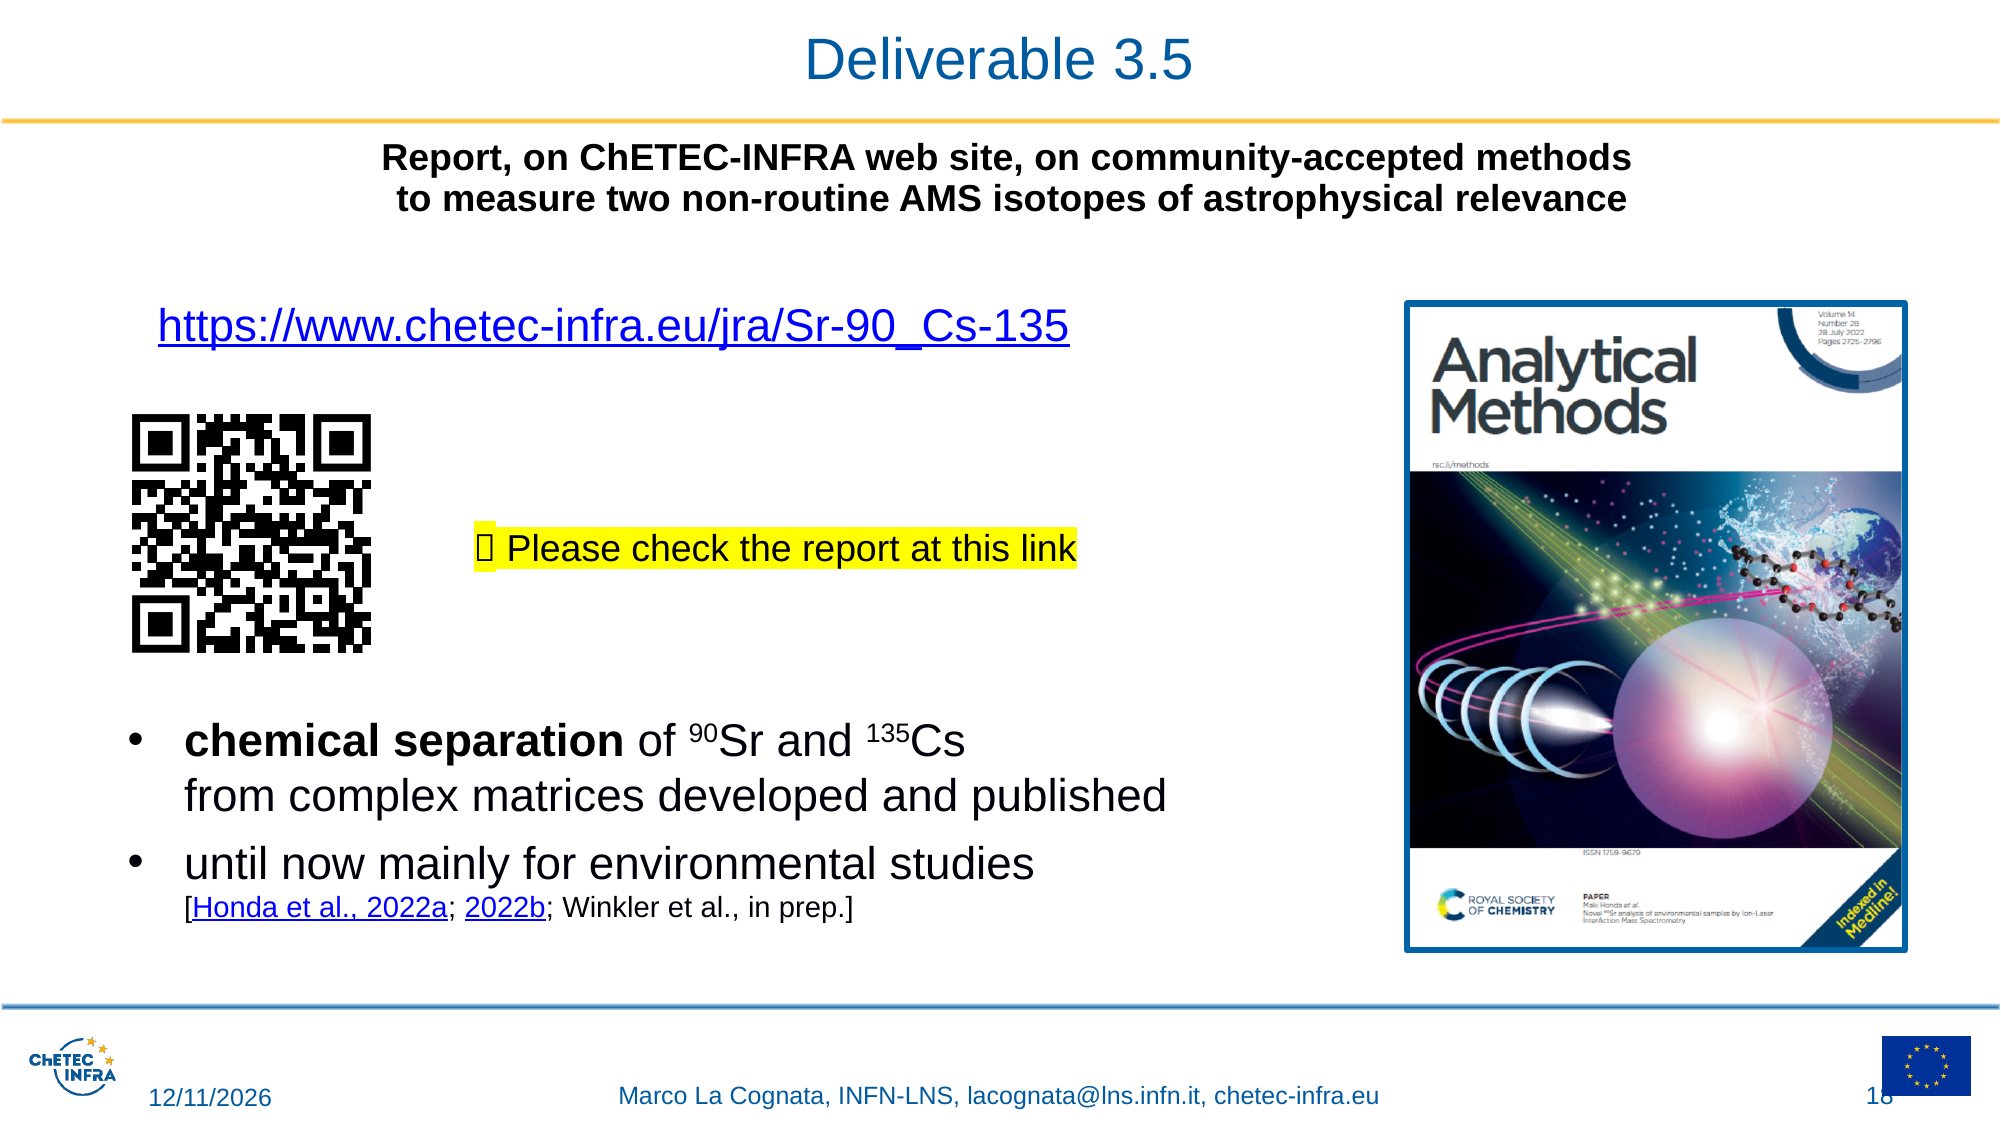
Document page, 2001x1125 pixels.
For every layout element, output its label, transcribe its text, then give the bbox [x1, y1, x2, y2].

picture [1410, 306, 1902, 948]
text_box Report, on ChETEC-INFRA web site, on community-accepted methods to measure two non-routine AMS isotopes of astrophysical relevance [51, 108, 1974, 233]
picture [29, 1036, 116, 1096]
picture [112, 397, 387, 666]
text_box https://www.chetec-infra.eu/jra/Sr-90_Cs-135 [67, 288, 1169, 359]
title Deliverable 3.5 [0, 0, 2000, 124]
text_box chemical separation of 90Sr and 135Cs from complex matrices developed and published until now mainly for environmental studies [Honda et al., 2022a; 2022b; Winkler et al., in prep.] [113, 703, 1399, 931]
picture [1882, 1036, 1971, 1096]
text_box  Please check the report at this link [458, 516, 1092, 577]
